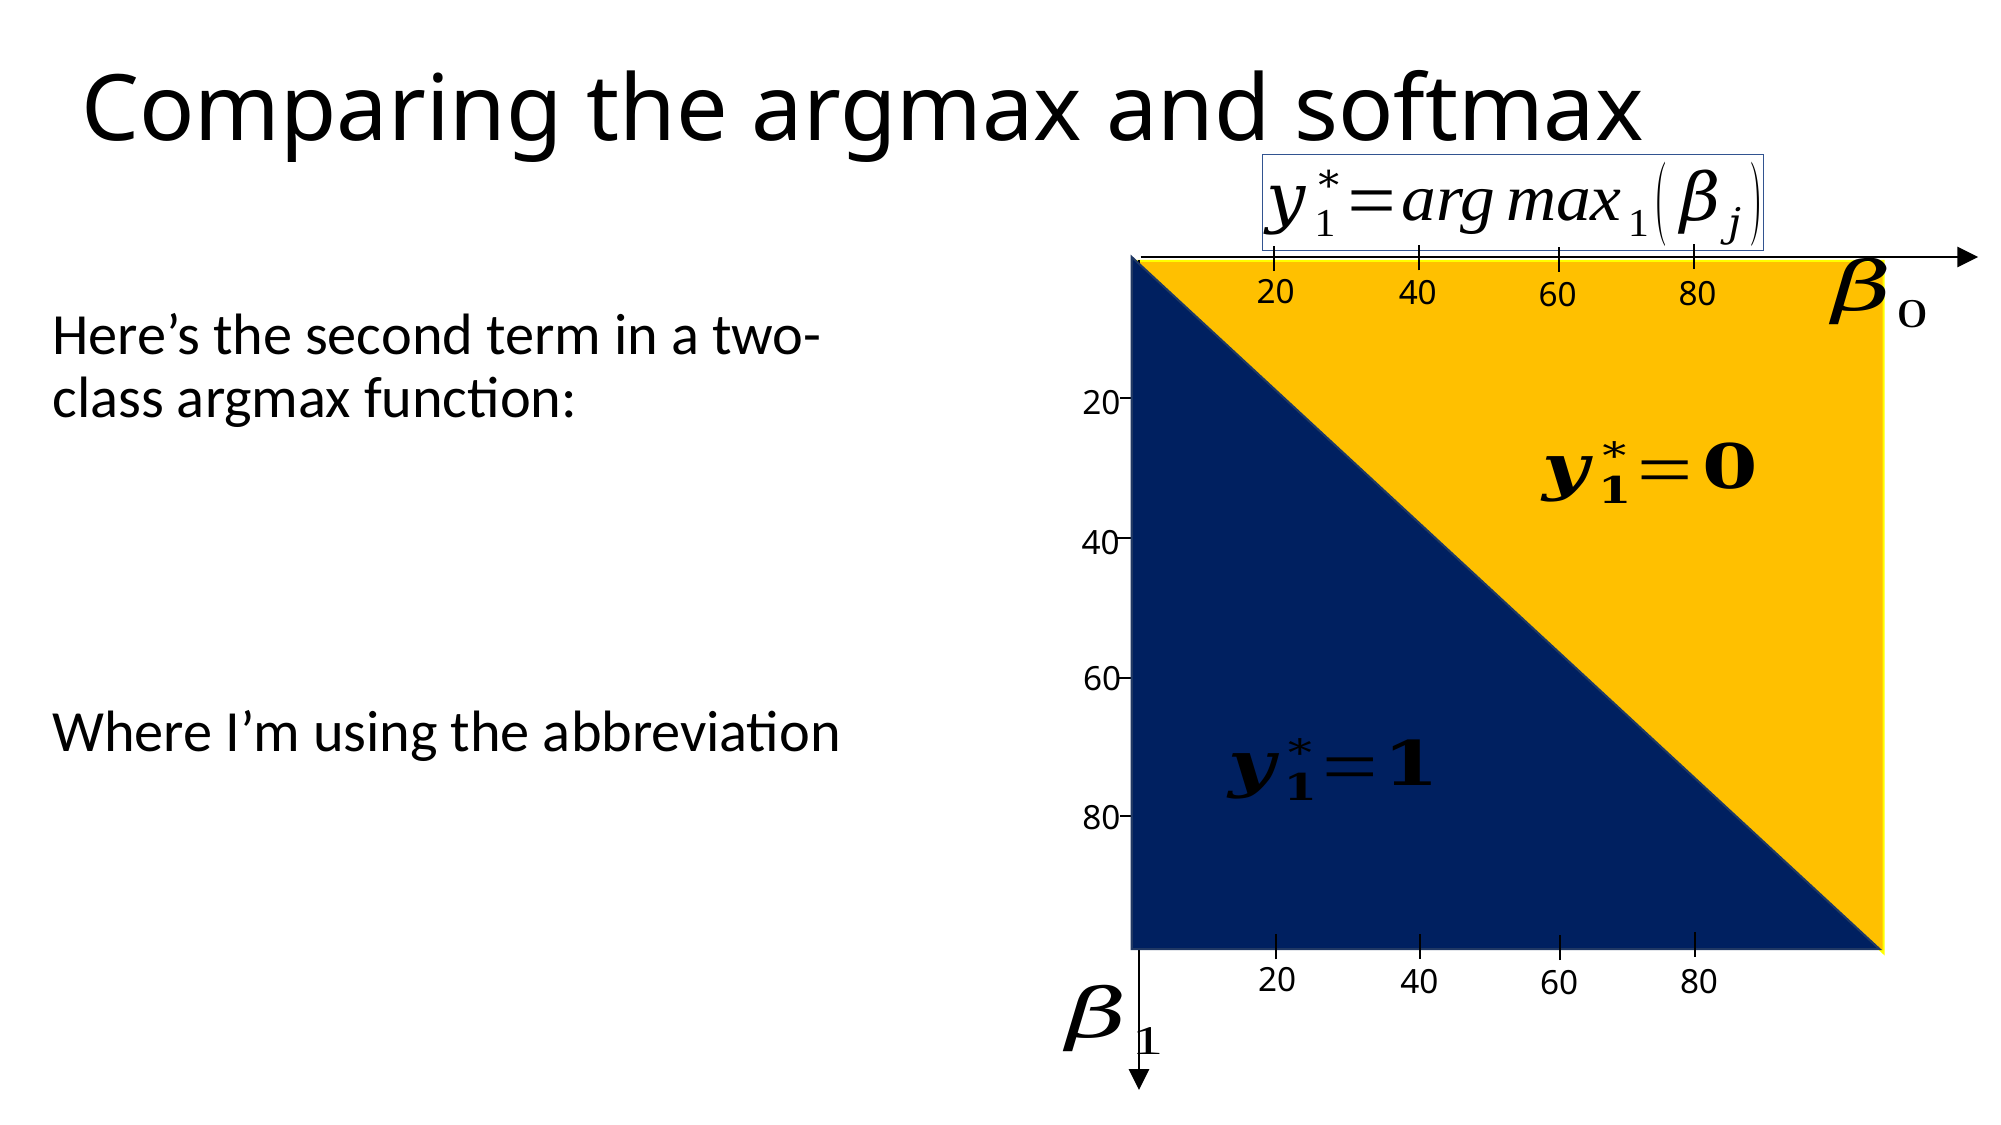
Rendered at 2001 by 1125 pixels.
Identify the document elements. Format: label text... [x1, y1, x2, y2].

text_box [1130, 816, 1138, 951]
text_box [1130, 254, 1138, 398]
text_box 40 [1384, 264, 1452, 319]
text_box 60 [1068, 649, 1130, 704]
text_box 60 [1523, 265, 1592, 321]
text_box 20 [1067, 374, 1130, 429]
text_box 20 [1241, 262, 1310, 318]
text_box [1130, 399, 1138, 538]
text_box [1140, 263, 1883, 951]
text_box 40 [1066, 514, 1130, 569]
text_box 40 [1385, 952, 1453, 1008]
text_box 60 [1525, 954, 1593, 1009]
text_box [1130, 679, 1138, 815]
text_box 80 [1663, 264, 1732, 320]
text_box 80 [1665, 953, 1733, 1008]
title Comparing the argmax and softmax [66, 2, 1792, 220]
text_box 80 [1067, 789, 1130, 844]
text_box [1137, 259, 1885, 956]
text_box 20 [1243, 950, 1311, 1006]
text_box [1130, 539, 1138, 678]
